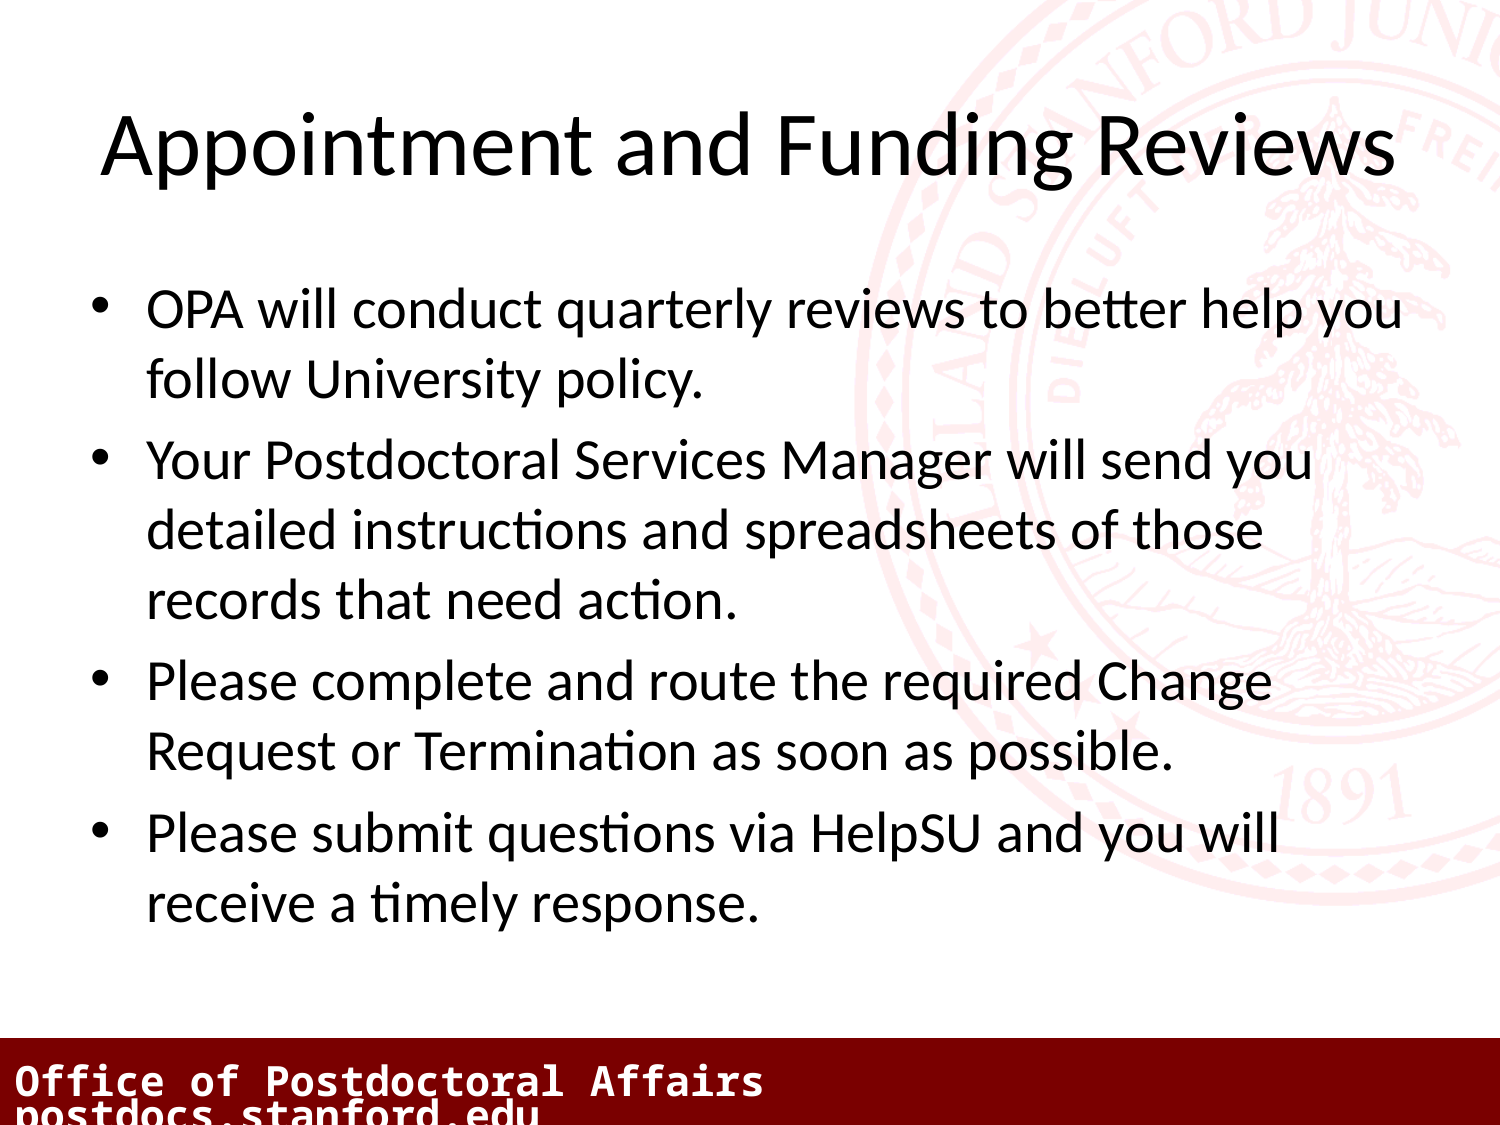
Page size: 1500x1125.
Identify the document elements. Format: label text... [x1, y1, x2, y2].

title Appointment and Funding Reviews [75, 45, 1425, 233]
list OPA will conduct quarterly reviews to better help you follow University policy. Your Postdoctoral Services Manager will send you detailed instructions and spreadsheets of those records that need action. Please complete and route the required Change Request or Termination as soon as possible. Please submit questions via HelpSU and you will receive a timely response. [75, 262, 1425, 975]
